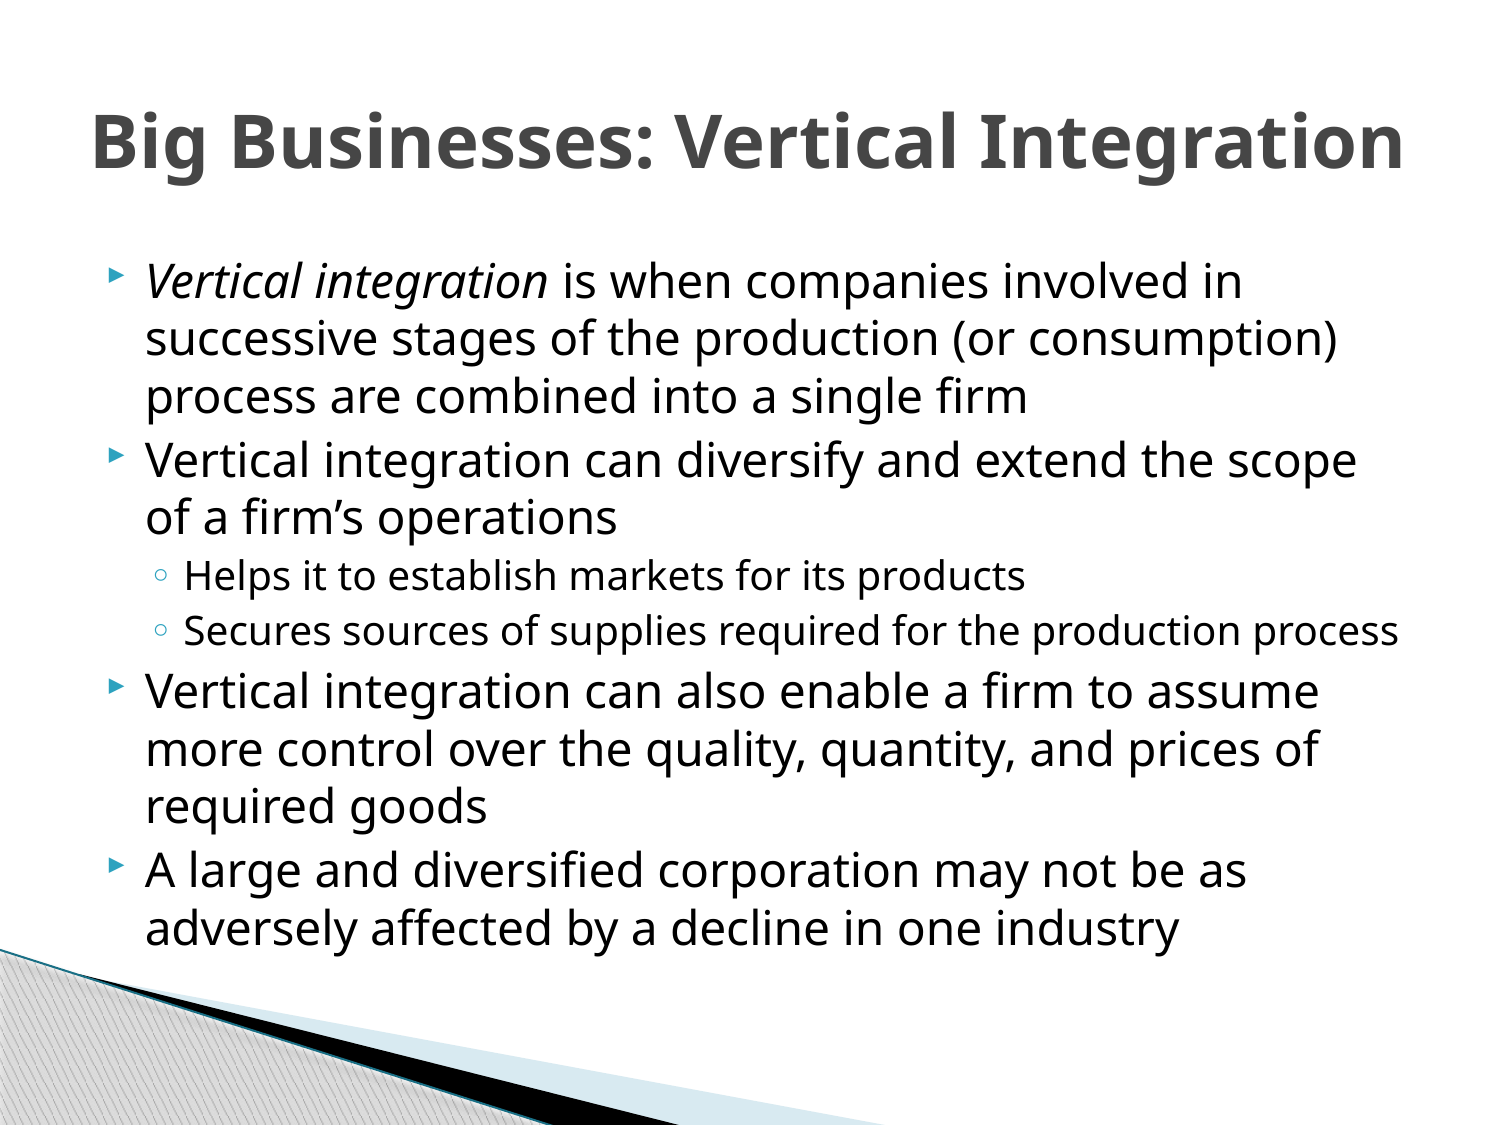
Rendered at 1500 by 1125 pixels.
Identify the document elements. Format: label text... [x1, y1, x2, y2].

list Vertical integration is when companies involved in successive stages of the production (or consumption) process are combined into a single firm Vertical integration can diversify and extend the scope of a firm’s operations Helps it to establish markets for its products Secures sources of supplies required for the production process Vertical integration can also enable a firm to assume more control over the quality, quantity, and prices of required goods A large and diversified corporation may not be as adversely affected by a decline in one industry [75, 243, 1425, 986]
title Big Businesses: Vertical Integration [75, 45, 1425, 233]
